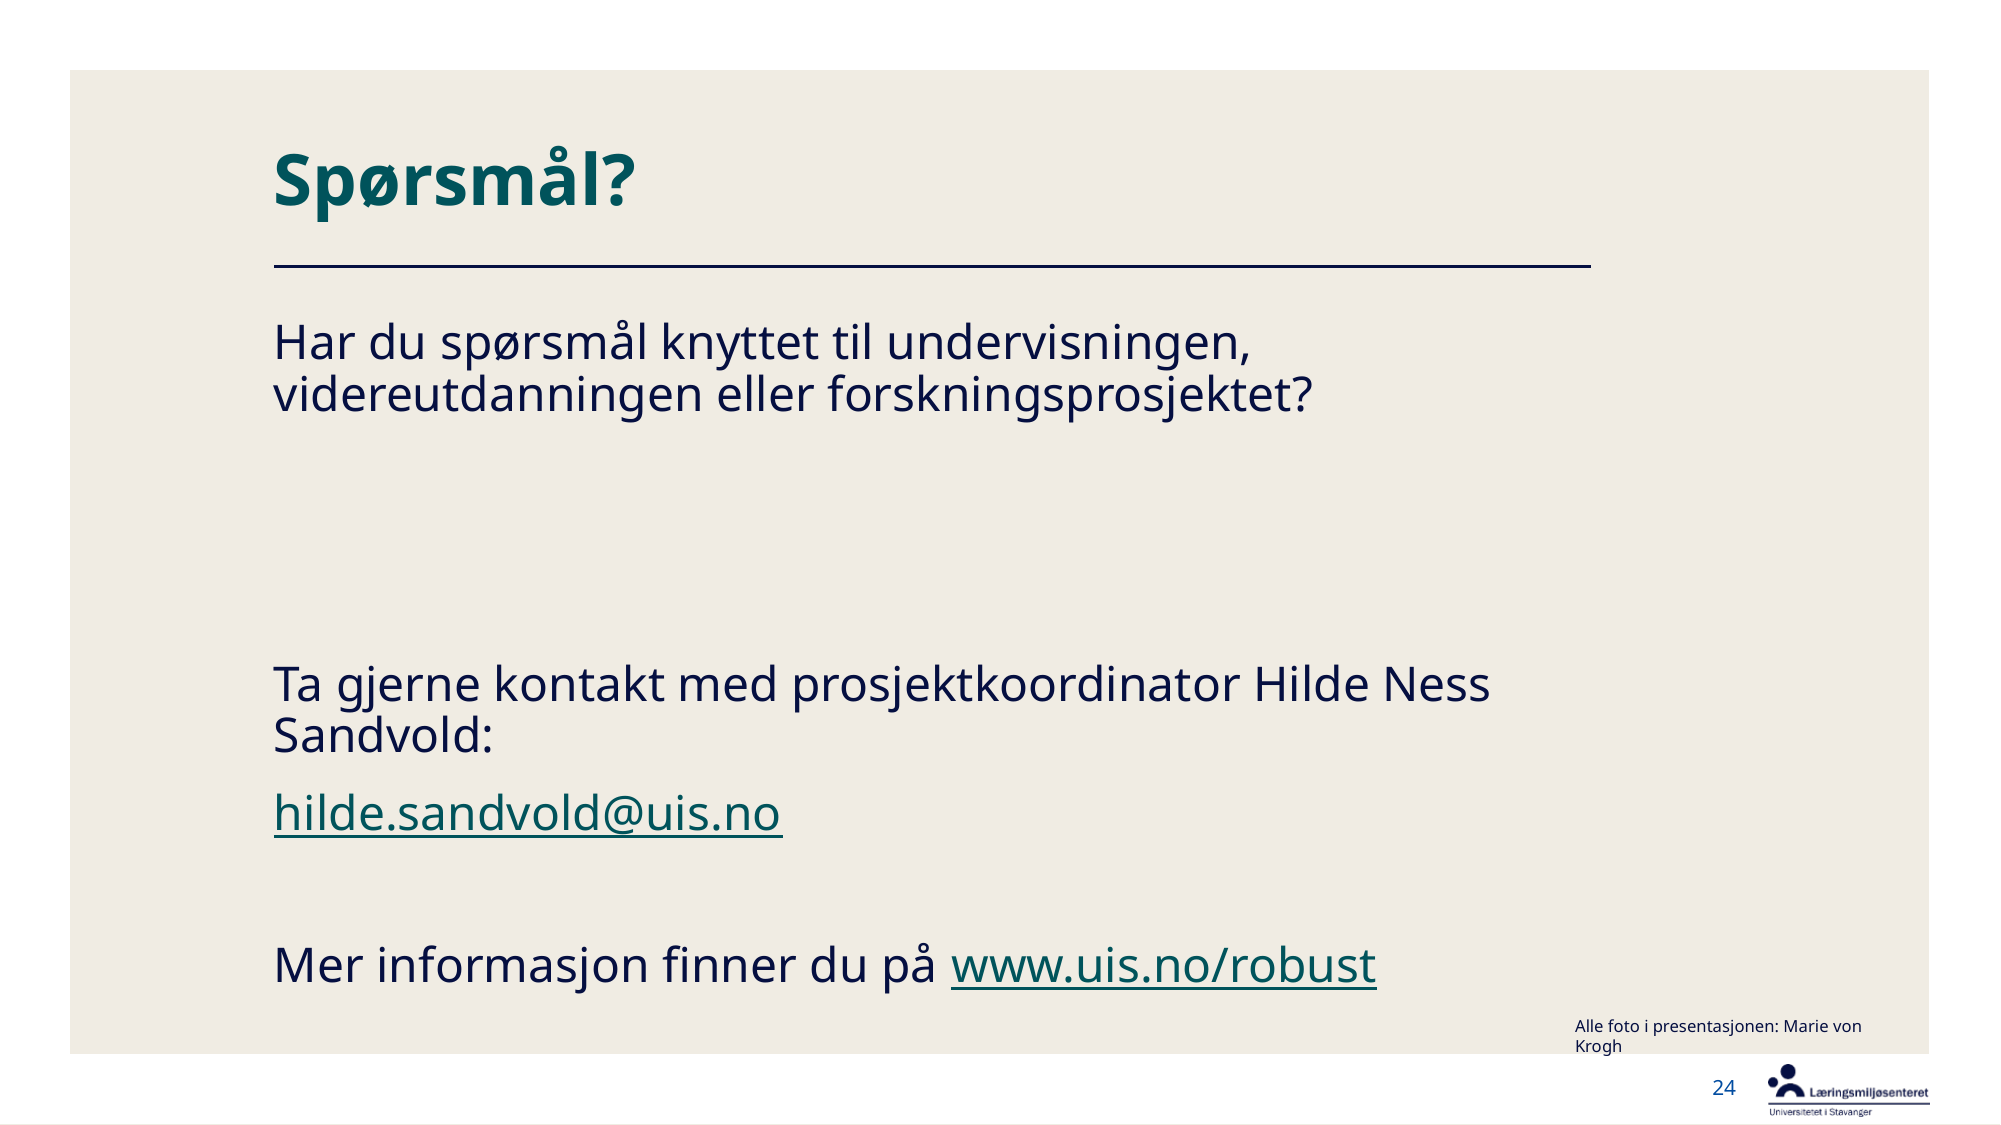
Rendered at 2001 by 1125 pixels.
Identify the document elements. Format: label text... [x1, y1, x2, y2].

text_box Alle foto i presentasjonen: Marie von Krogh [1574, 1016, 1897, 1057]
list Har du spørsmål knyttet til undervisningen, videreutdanningen eller forskningsprosjektet? Ta gjerne kontakt med prosjektkoordinator Hilde Ness Sandvold: hilde.sandvold@uis.no Mer informasjon finner du på www.uis.no/robust [273, 317, 1663, 967]
slide_number 24 [1482, 1074, 1736, 1125]
picture [1768, 1064, 1930, 1117]
title Spørsmål? [274, 144, 1591, 258]
